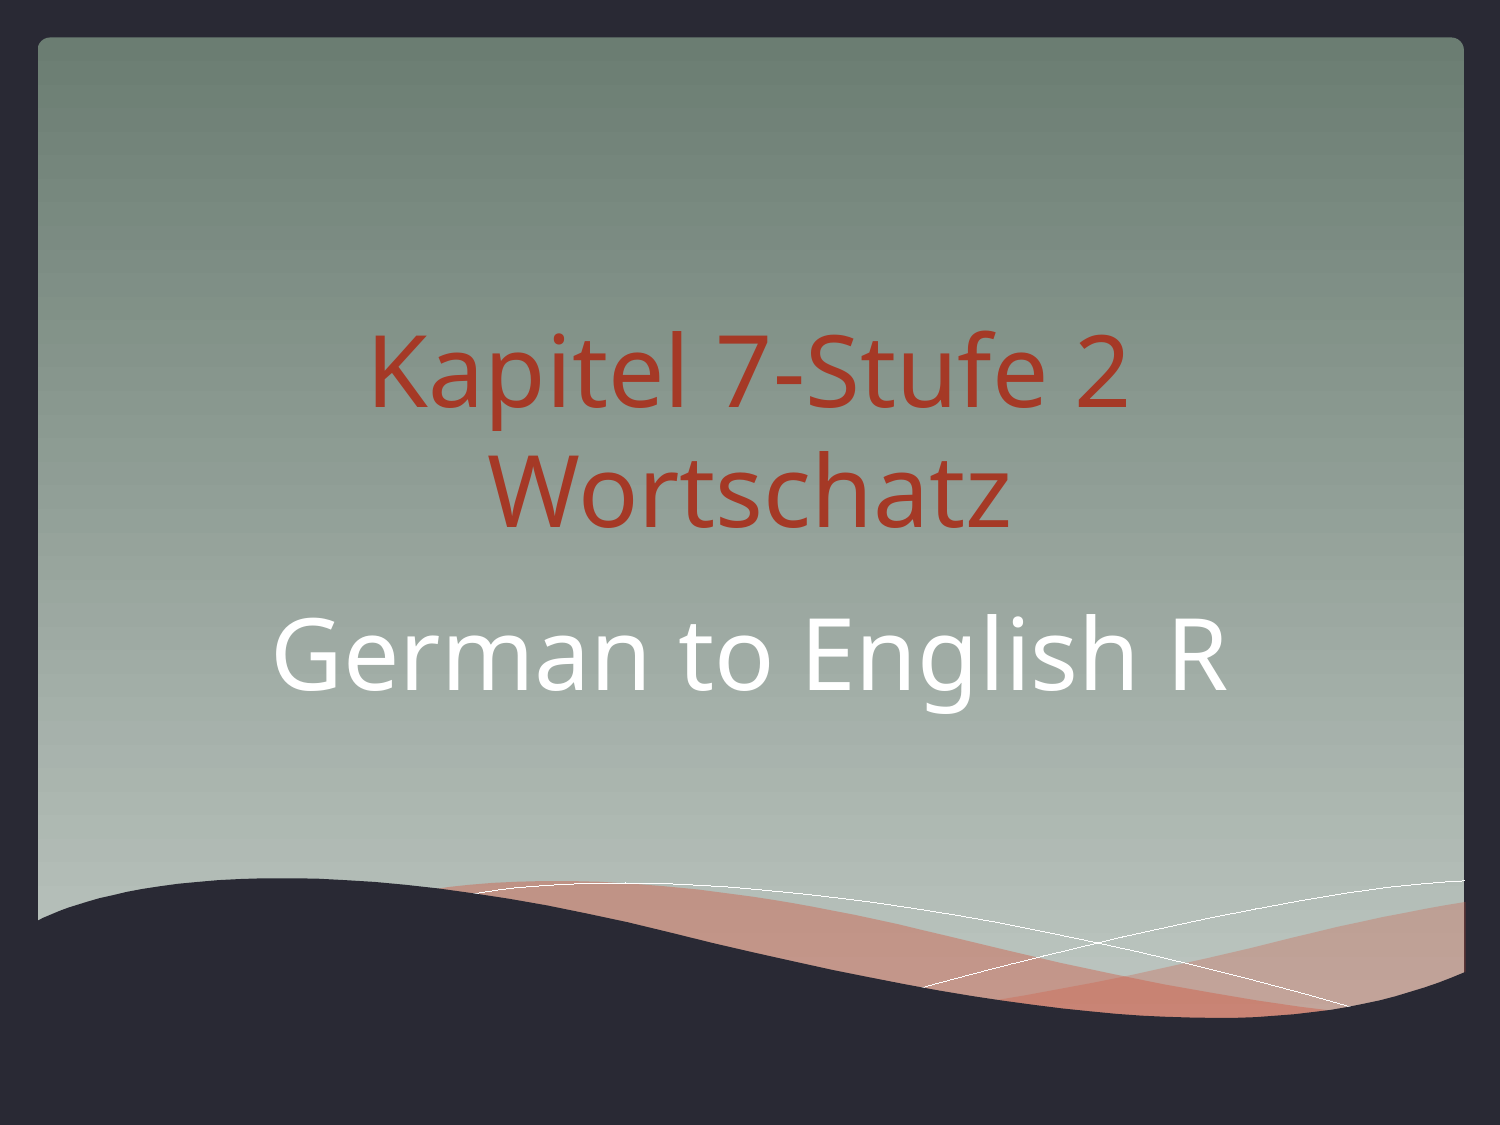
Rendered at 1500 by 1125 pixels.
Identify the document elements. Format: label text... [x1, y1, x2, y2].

title Kapitel 7-Stufe 2 Wortschatz [112, 262, 1388, 555]
subtitle German to English R [225, 583, 1275, 825]
